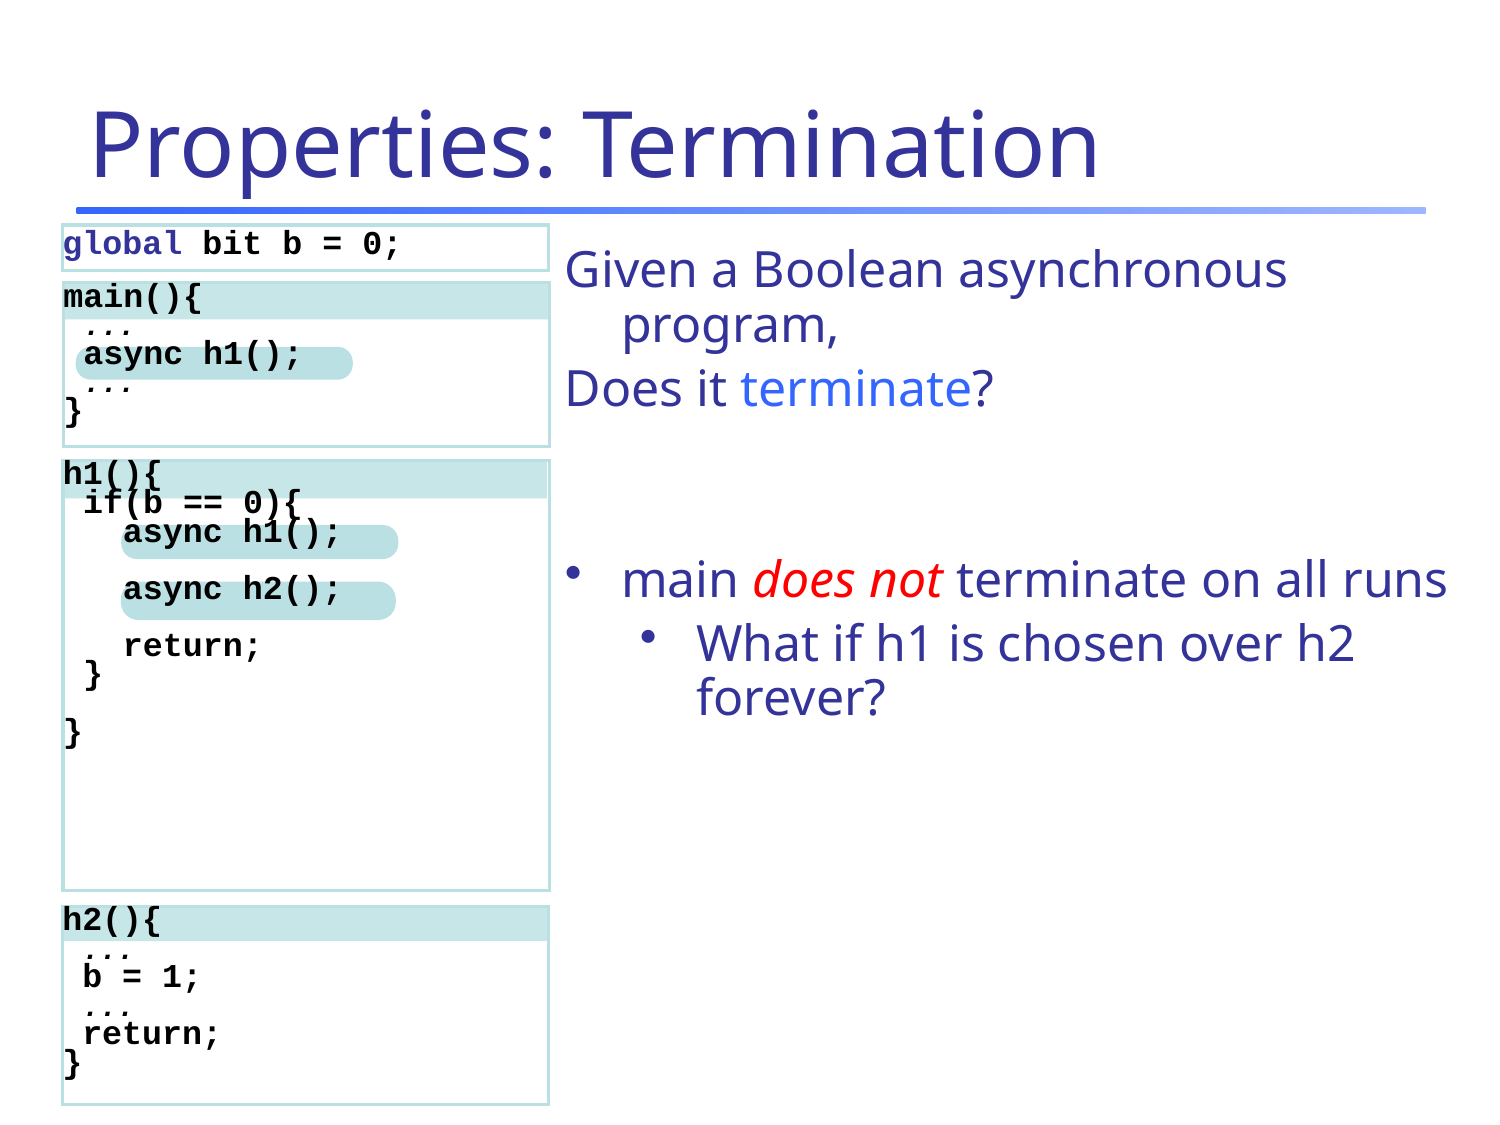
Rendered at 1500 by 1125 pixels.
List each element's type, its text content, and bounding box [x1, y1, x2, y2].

text_box Given a Boolean asynchronous program, Does it terminate? main does not terminate on all runs What if h1 is chosen over h2 forever? [549, 237, 1500, 1075]
title Properties: Termination [73, 46, 1424, 235]
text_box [62, 460, 550, 891]
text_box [61, 905, 549, 1105]
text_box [63, 282, 550, 447]
text_box global bit b = 0; [62, 224, 549, 271]
